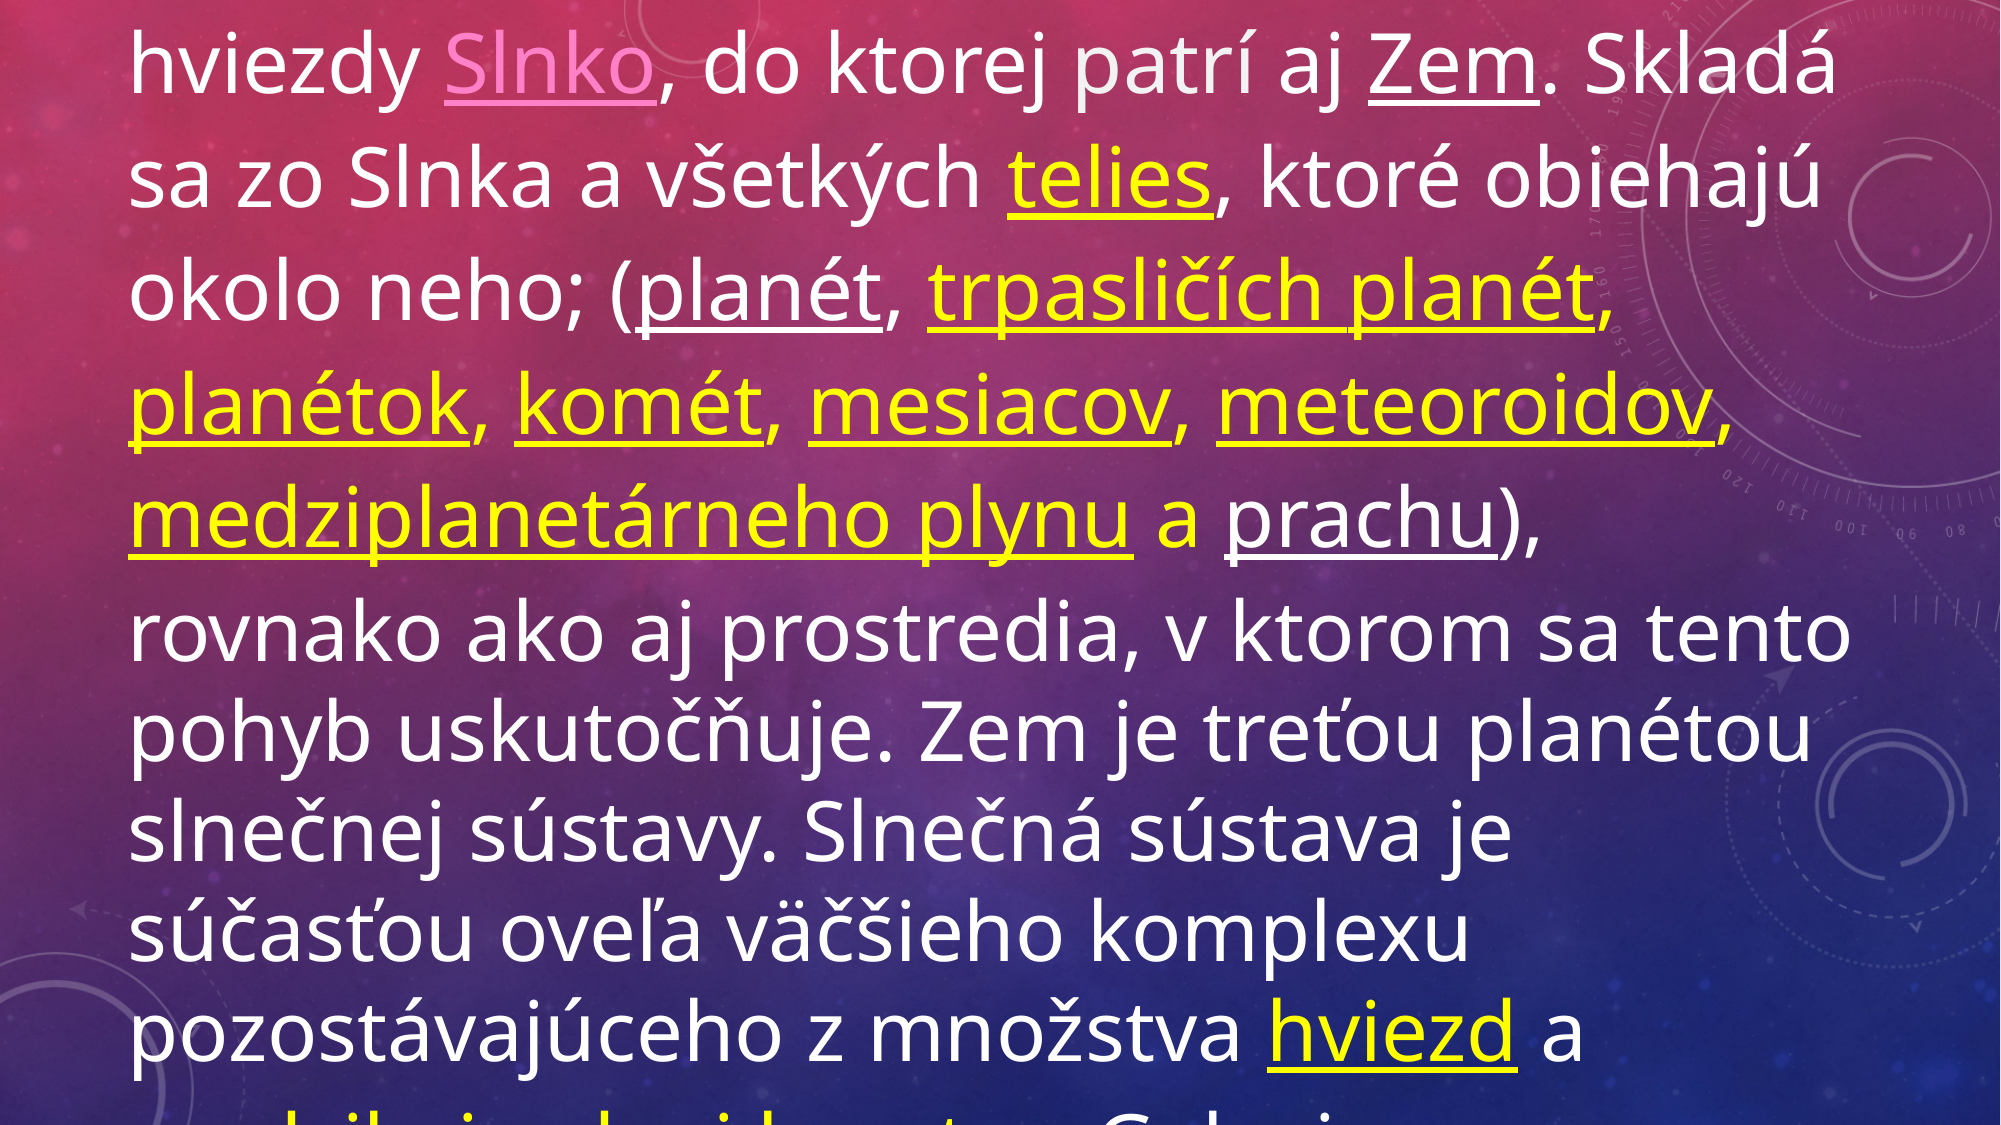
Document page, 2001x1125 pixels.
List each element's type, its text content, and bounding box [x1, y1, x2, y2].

title Slnečná sústava je planetárna sústava hviezdy Slnko, do ktorej patrí aj Zem. Skladá sa zo Slnka a všetkých telies, ktoré obiehajú okolo neho; (planét, trpasličích planét, planétok, komét, mesiacov, meteoroidov, medziplanetárneho plynu a prachu), rovnako ako aj prostredia, v ktorom sa tento pohyb uskutočňuje. Zem je treťou planétou slnečnej sústavy. Slnečná sústava je súčasťou oveľa väčšieho komplexu pozostávajúceho z množstva hviezd a medzihviezdnej hmoty – Galaxie. [112, 46, 1887, 1055]
picture [0, 0, 2001, 1125]
